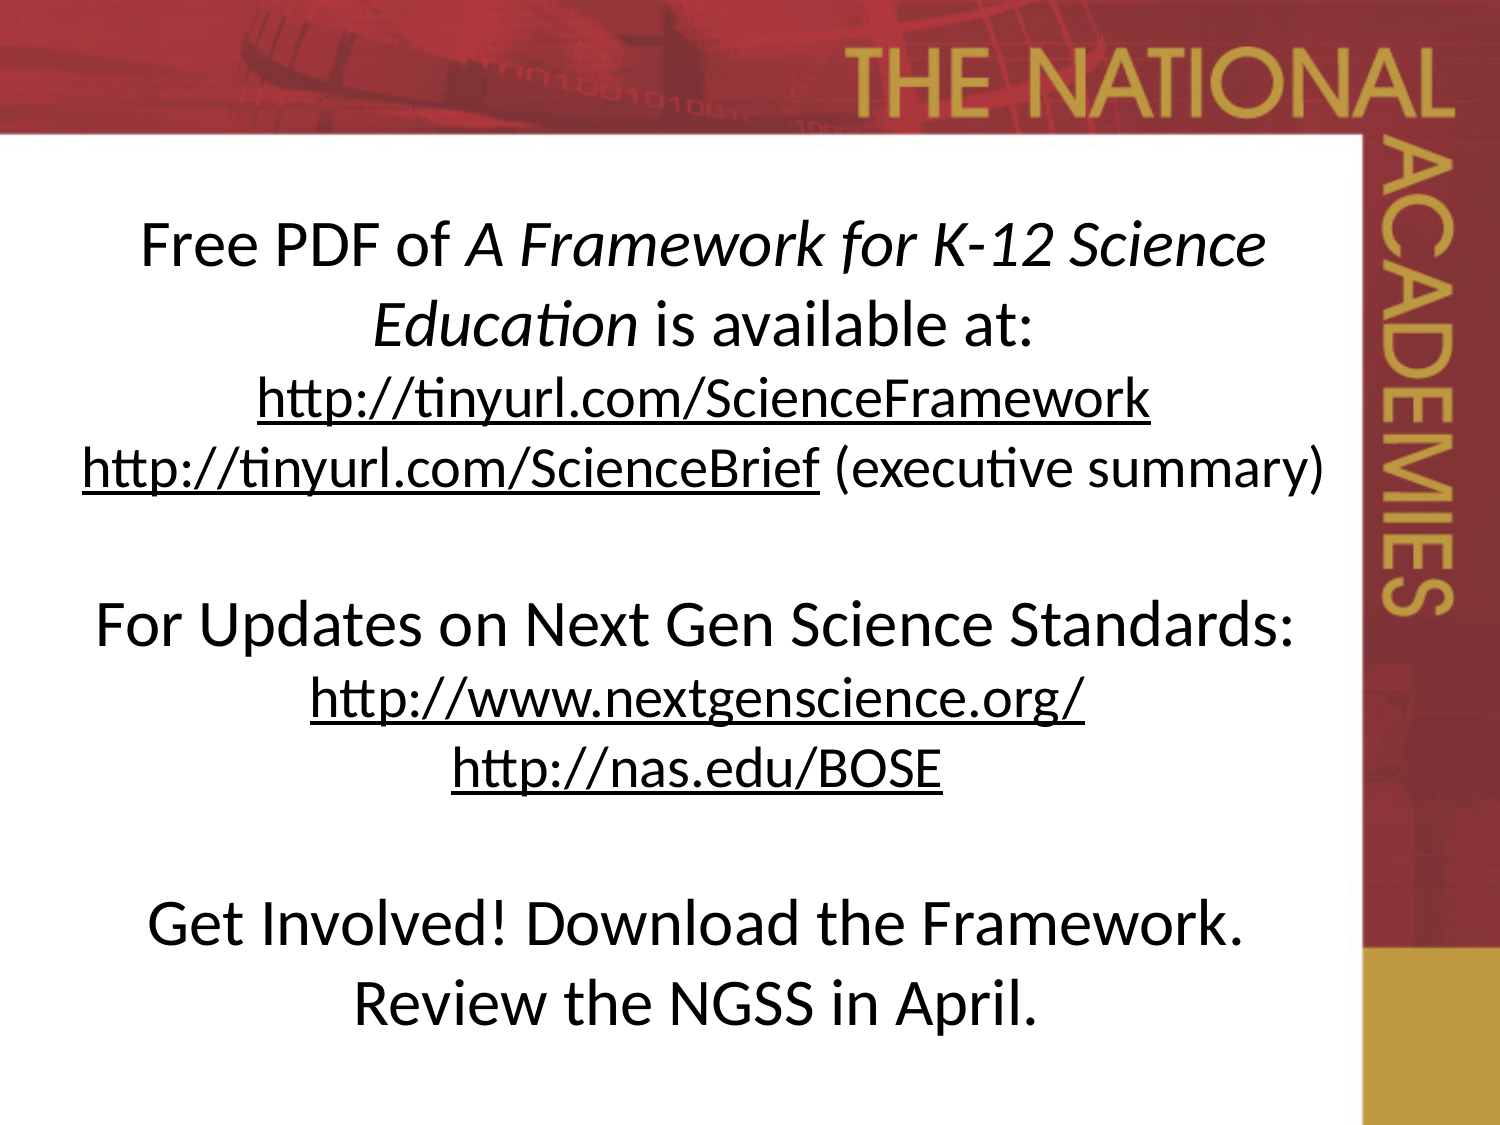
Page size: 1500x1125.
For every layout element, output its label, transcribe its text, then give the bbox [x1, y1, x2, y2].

picture [0, 0, 1500, 1125]
title Free PDF of A Framework for K-12 Science Education is available at: http://tinyurl.com/ScienceFramework http://tinyurl.com/ScienceBrief (executive summary) For Updates on Next Gen Science Standards: http://www.nextgenscience.org/ http://nas.edu/BOSE Get Involved! Download the Framework. Review the NGSS in April. [28, 277, 1380, 962]
